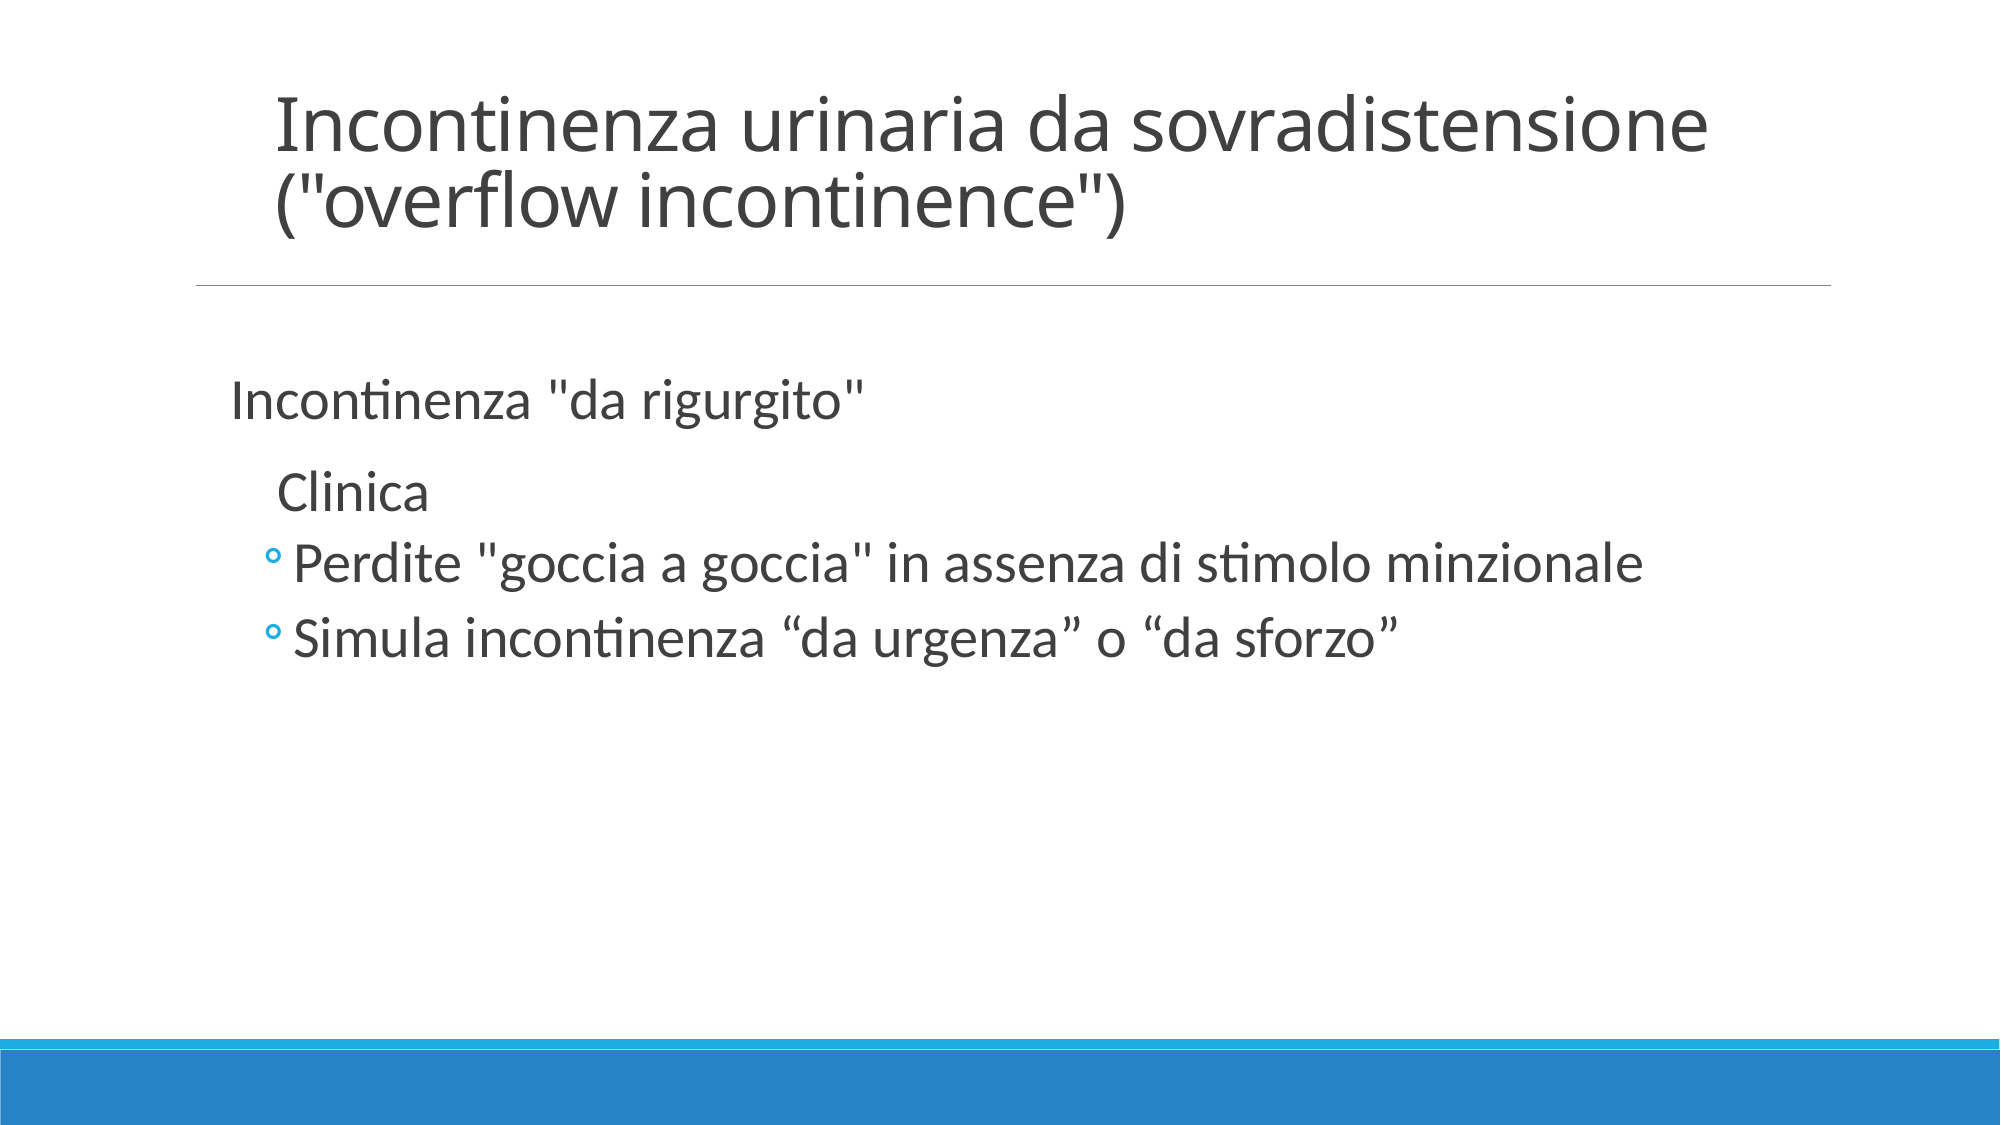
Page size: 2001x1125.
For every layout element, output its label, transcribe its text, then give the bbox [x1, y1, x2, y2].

list Incontinenza "da rigurgito" Clinica Perdite "goccia a goccia" in assenza di stimolo minzionale Simula incontinenza “da urgenza” o “da sforzo” [215, 361, 1779, 987]
title Incontinenza urinaria da sovradistensione ("overflow incontinence") [260, 66, 1750, 267]
